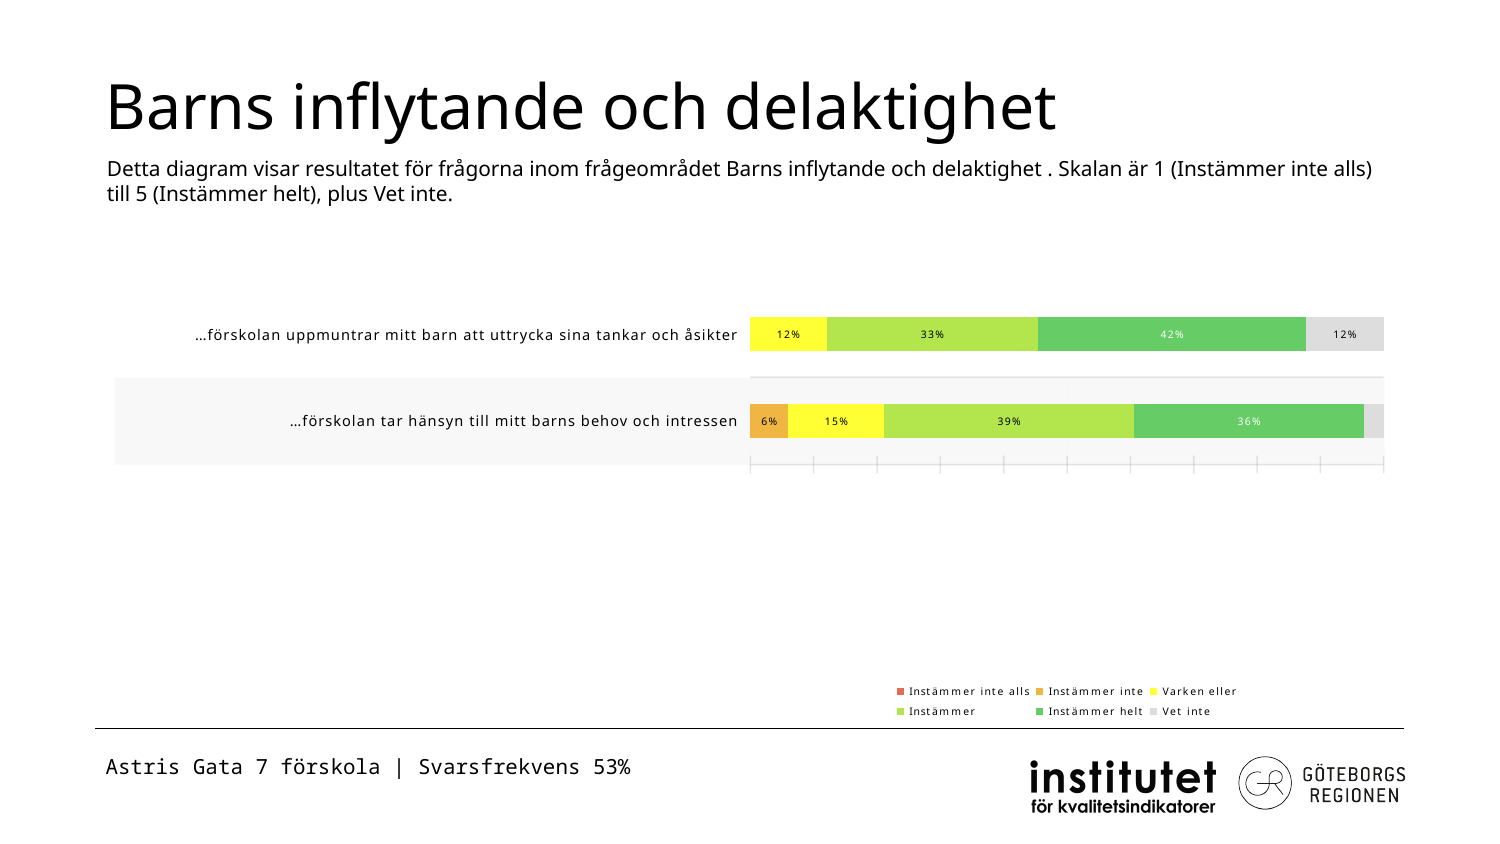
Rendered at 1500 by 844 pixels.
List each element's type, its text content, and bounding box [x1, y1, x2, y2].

title Barns inflytande och delaktighet [90, 59, 1412, 149]
text_box Astris Gata 7 förskola | Svarsfrekvens 53% [90, 746, 986, 787]
text_box Detta diagram visar resultatet för frågorna inom frågeområdet Barns inflytande och delaktighet . Skalan är 1 (Instämmer inte alls) till 5 (Instämmer helt), plus Vet inte. [92, 148, 1409, 213]
picture [1029, 753, 1218, 818]
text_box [118, 667, 1382, 753]
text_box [114, 204, 1385, 725]
